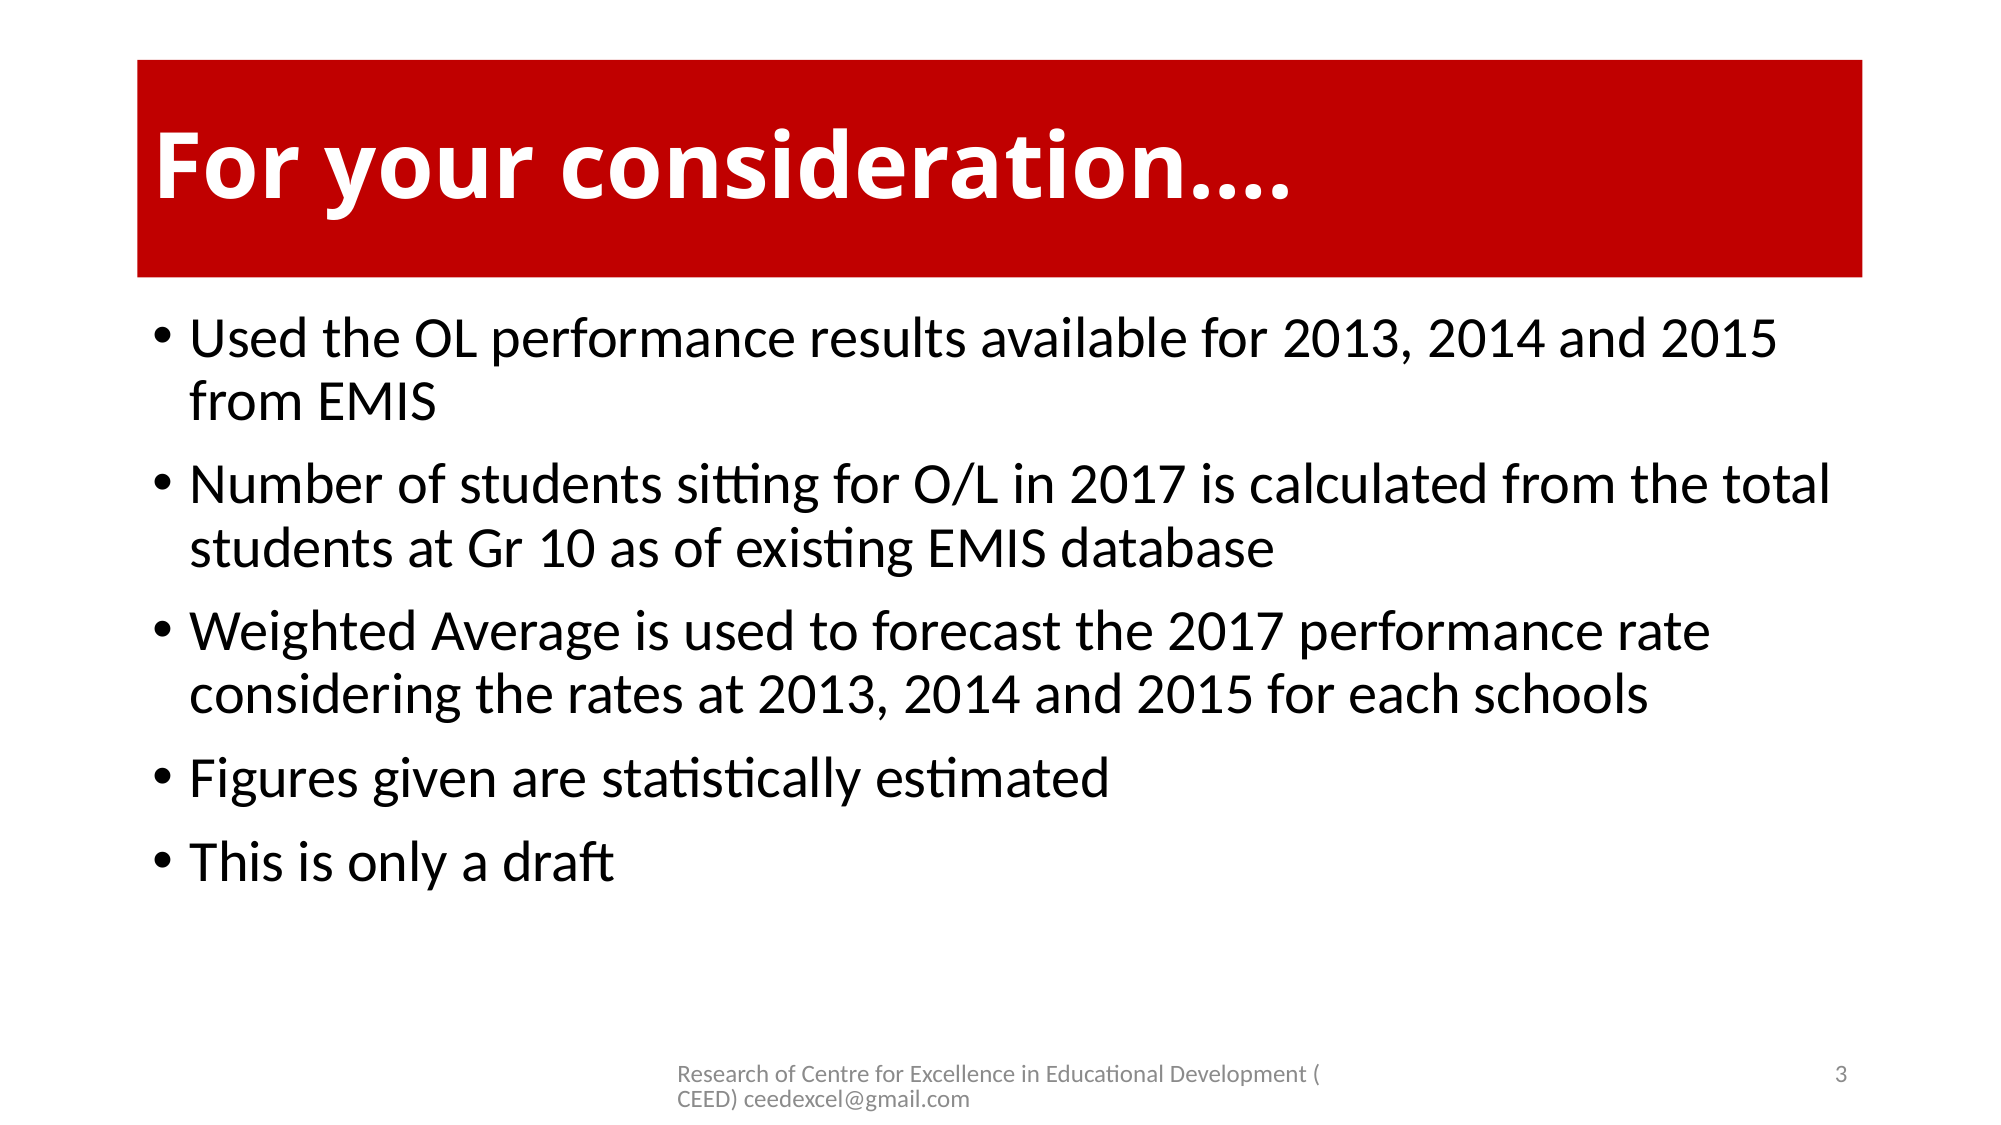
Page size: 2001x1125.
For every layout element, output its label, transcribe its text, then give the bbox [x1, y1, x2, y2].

slide_number 3 [1412, 1042, 1863, 1103]
title For your consideration…. [137, 59, 1863, 278]
list Used the OL performance results available for 2013, 2014 and 2015 from EMIS Number of students sitting for O/L in 2017 is calculated from the total students at Gr 10 as of existing EMIS database Weighted Average is used to forecast the 2017 performance rate considering the rates at 2013, 2014 and 2015 for each schools Figures given are statistically estimated This is only a draft [137, 299, 1863, 1014]
footer Research of Centre for Excellence in Educational Development (CEED) ceedexcel@gmail.com [662, 1042, 1338, 1103]
